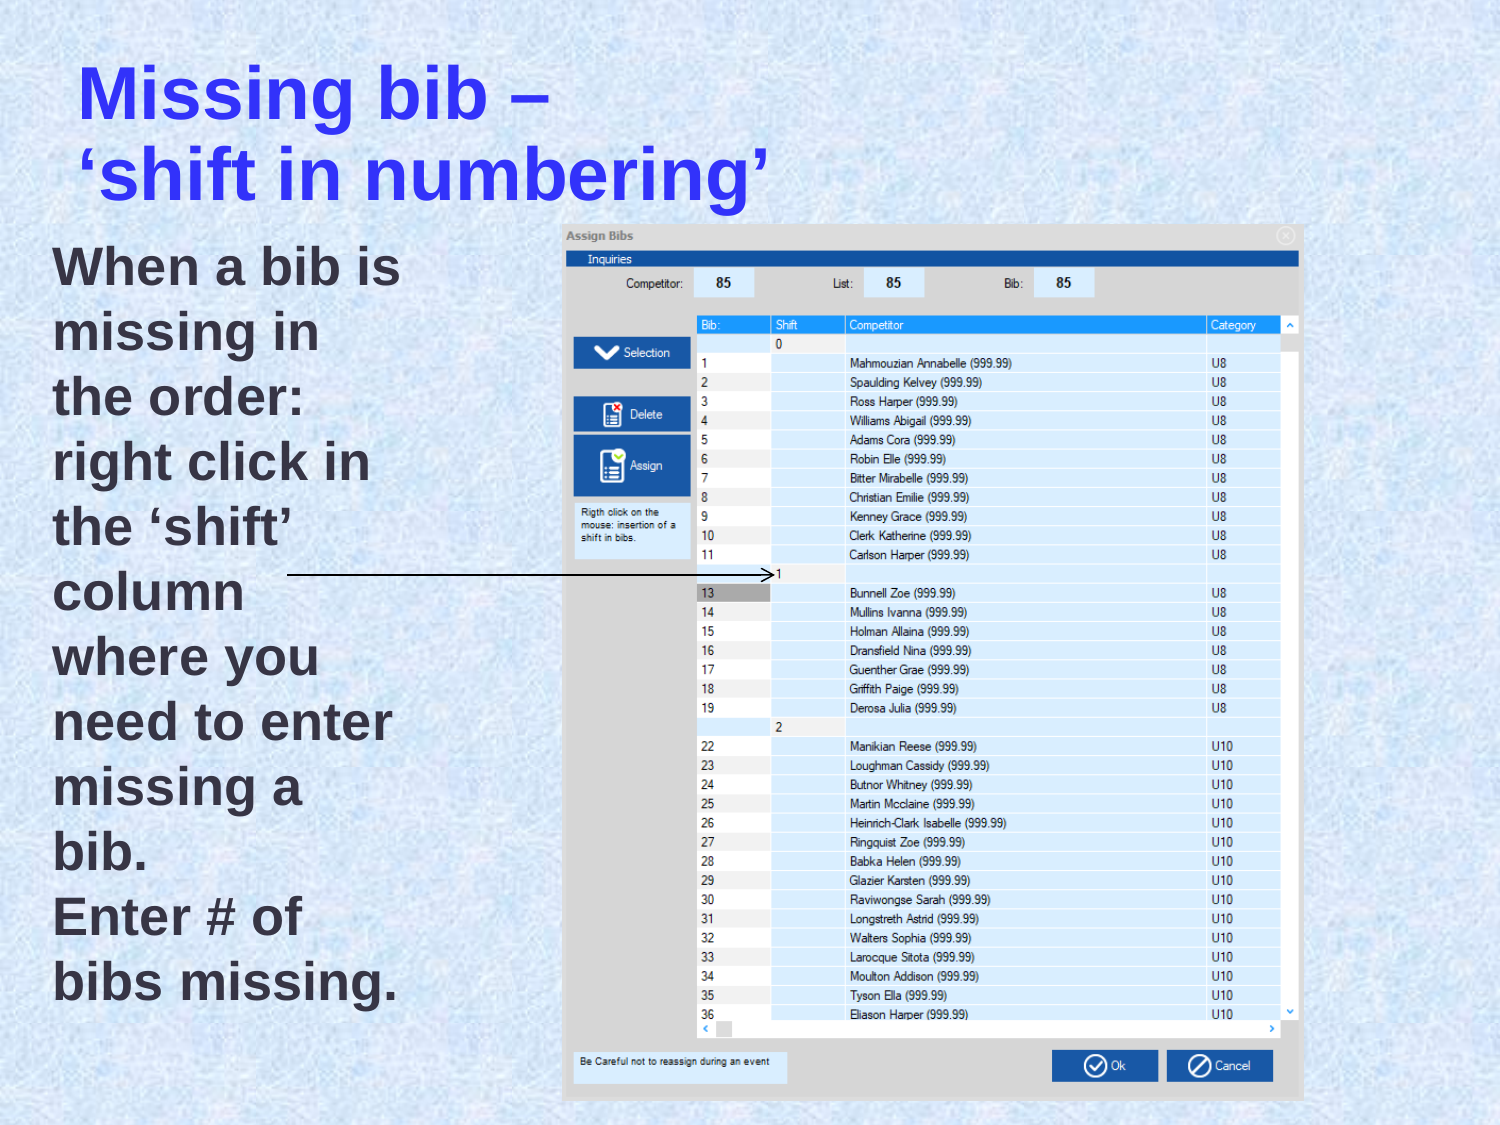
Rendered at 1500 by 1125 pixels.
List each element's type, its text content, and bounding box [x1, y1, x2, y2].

text_box When a bib is missing in the order: right click in the ‘shift’ column where you need to enter missing a bib. Enter # of bibs missing. [37, 224, 425, 1089]
title Missing bib – ‘shift in numbering’ [62, 20, 1267, 225]
picture [0, 0, 1500, 1125]
